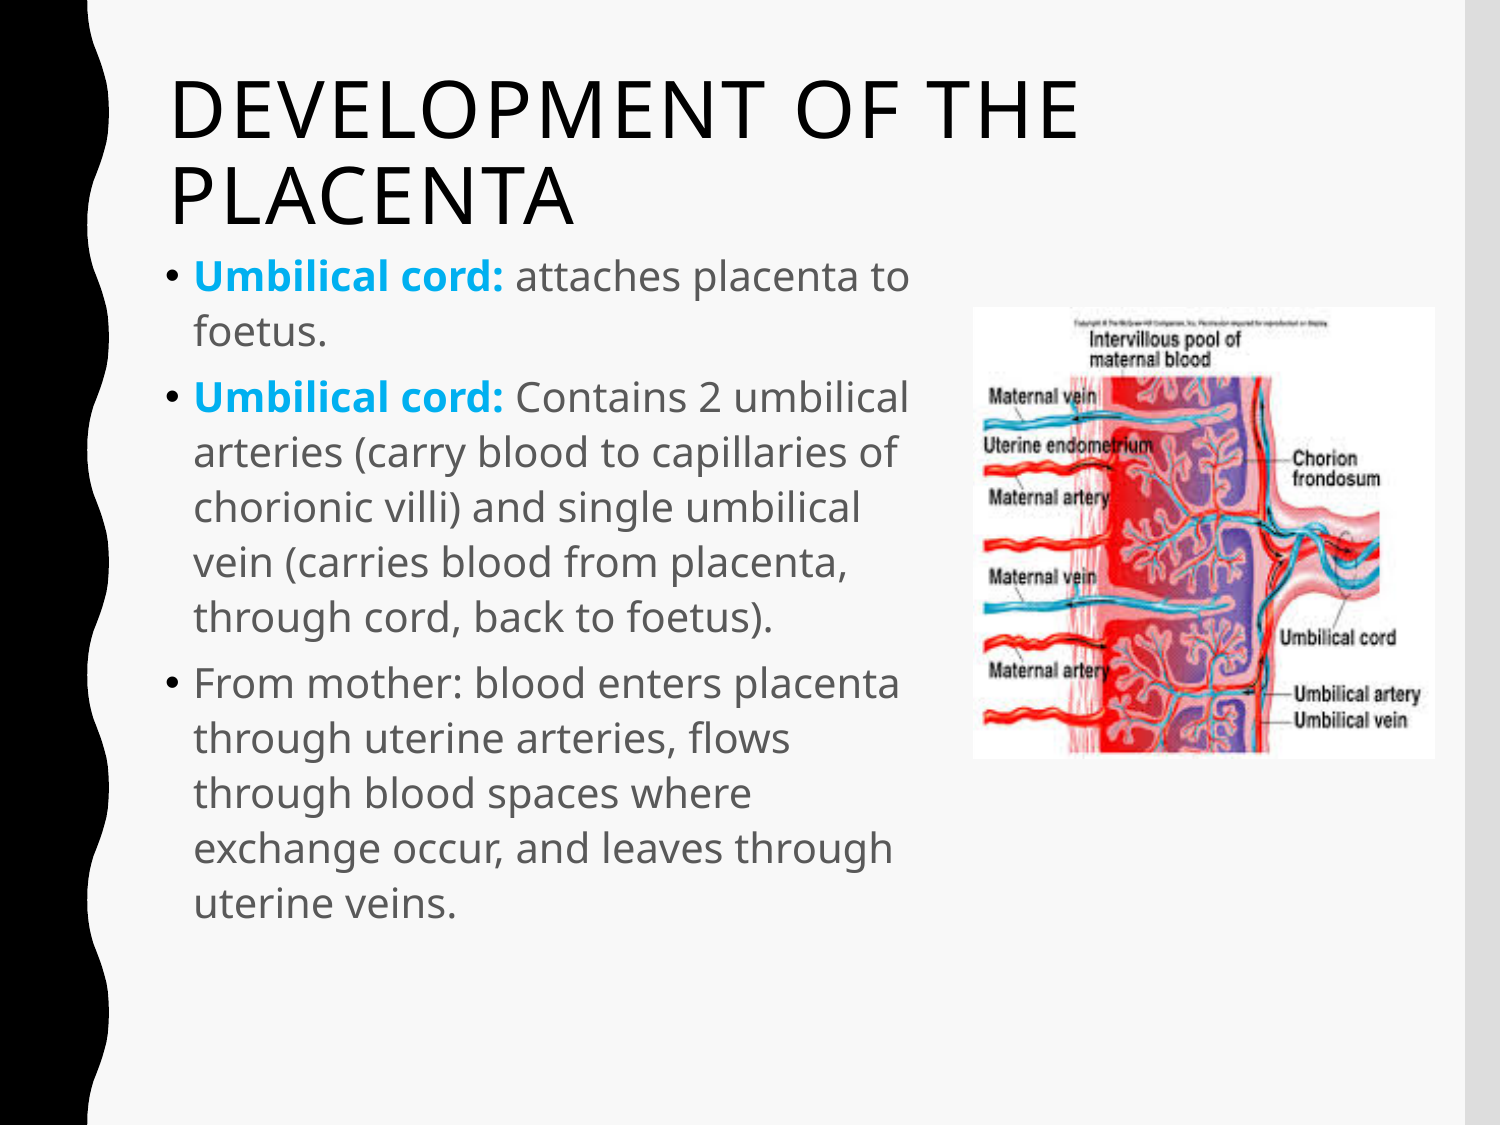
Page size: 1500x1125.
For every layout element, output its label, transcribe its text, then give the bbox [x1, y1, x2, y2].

picture [973, 307, 1435, 759]
title Development of the Placenta [154, 62, 1407, 308]
list Umbilical cord: attaches placenta to foetus. Umbilical cord: Contains 2 umbilical arteries (carry blood to capillaries of chorionic villi) and single umbilical vein (carries blood from placenta, through cord, back to foetus). From mother: blood enters placenta through uterine arteries, flows through blood spaces where exchange occur, and leaves through uterine veins. [150, 237, 965, 988]
